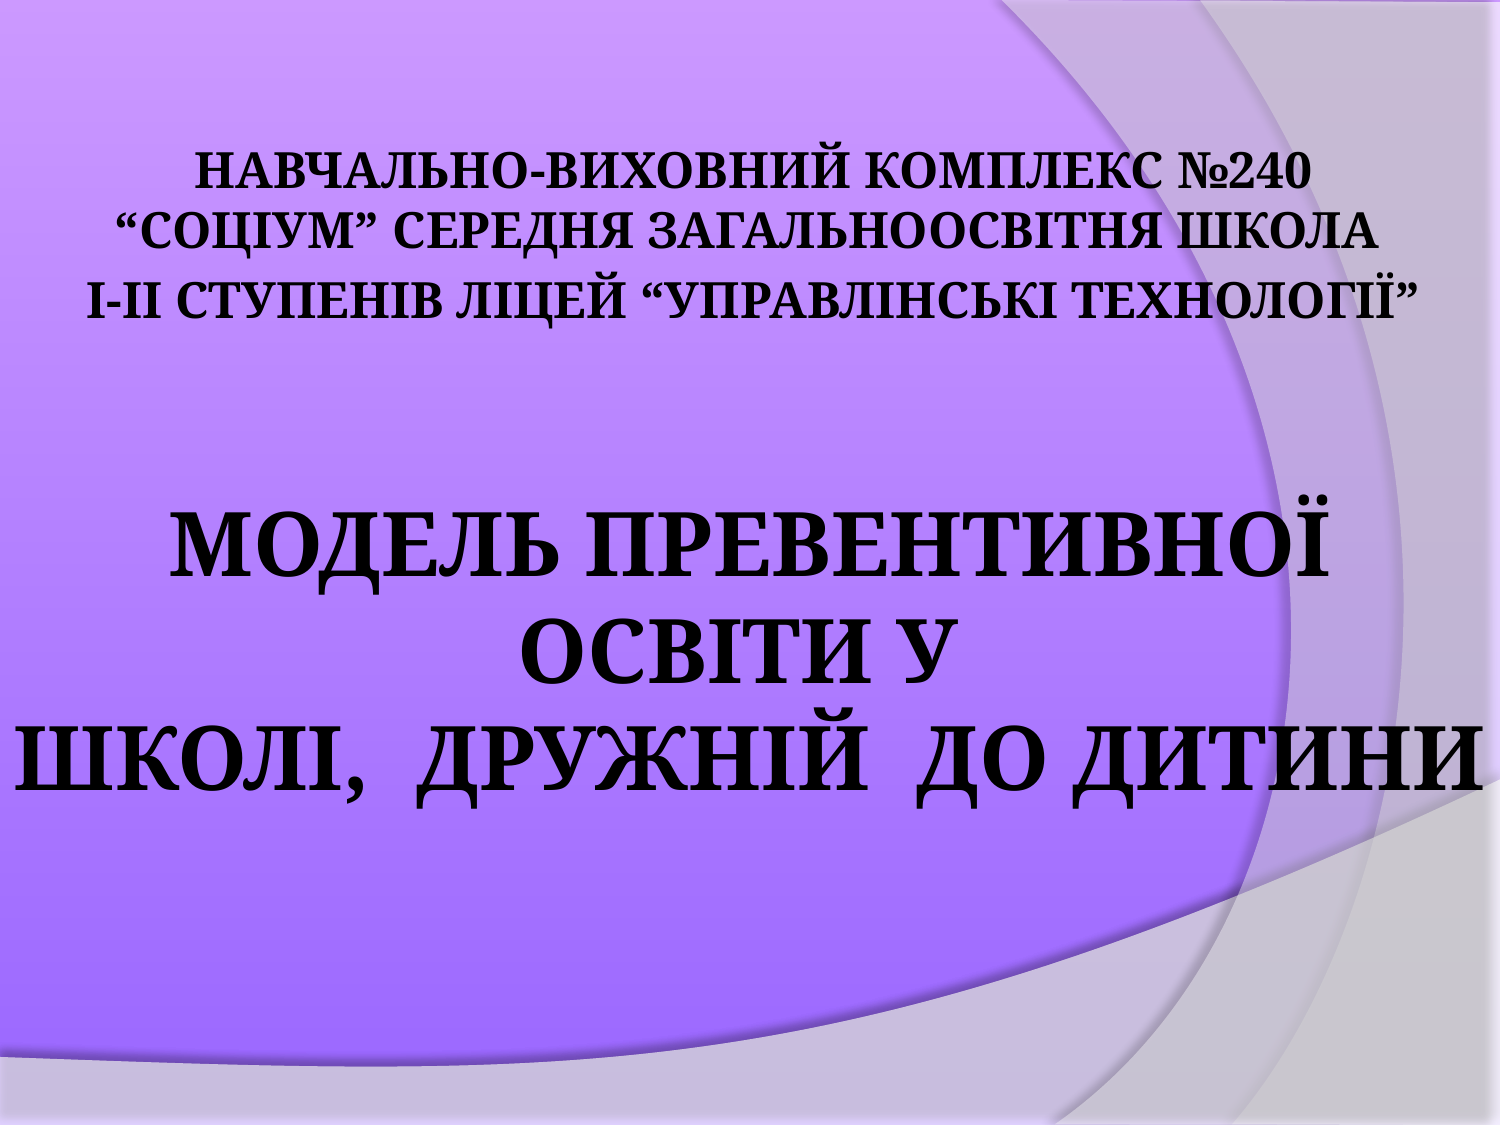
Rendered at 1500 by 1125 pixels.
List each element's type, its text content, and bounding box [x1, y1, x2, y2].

title Модель превентивної освіти у школі, дружній до дитини [0, 480, 1500, 926]
subtitle НАВЧАЛЬНО-ВИХОВНИЙ КОМПЛЕКС №240 “СОЦІУМ” СЕРЕДНЯ ЗАГАЛЬНООСВІТНЯ ШКОЛА І-ІІ СТУПЕНІВ ЛІЦЕЙ “УПРАВЛІНСЬКІ ТЕХНОЛОГІЇ” [58, 93, 1442, 329]
